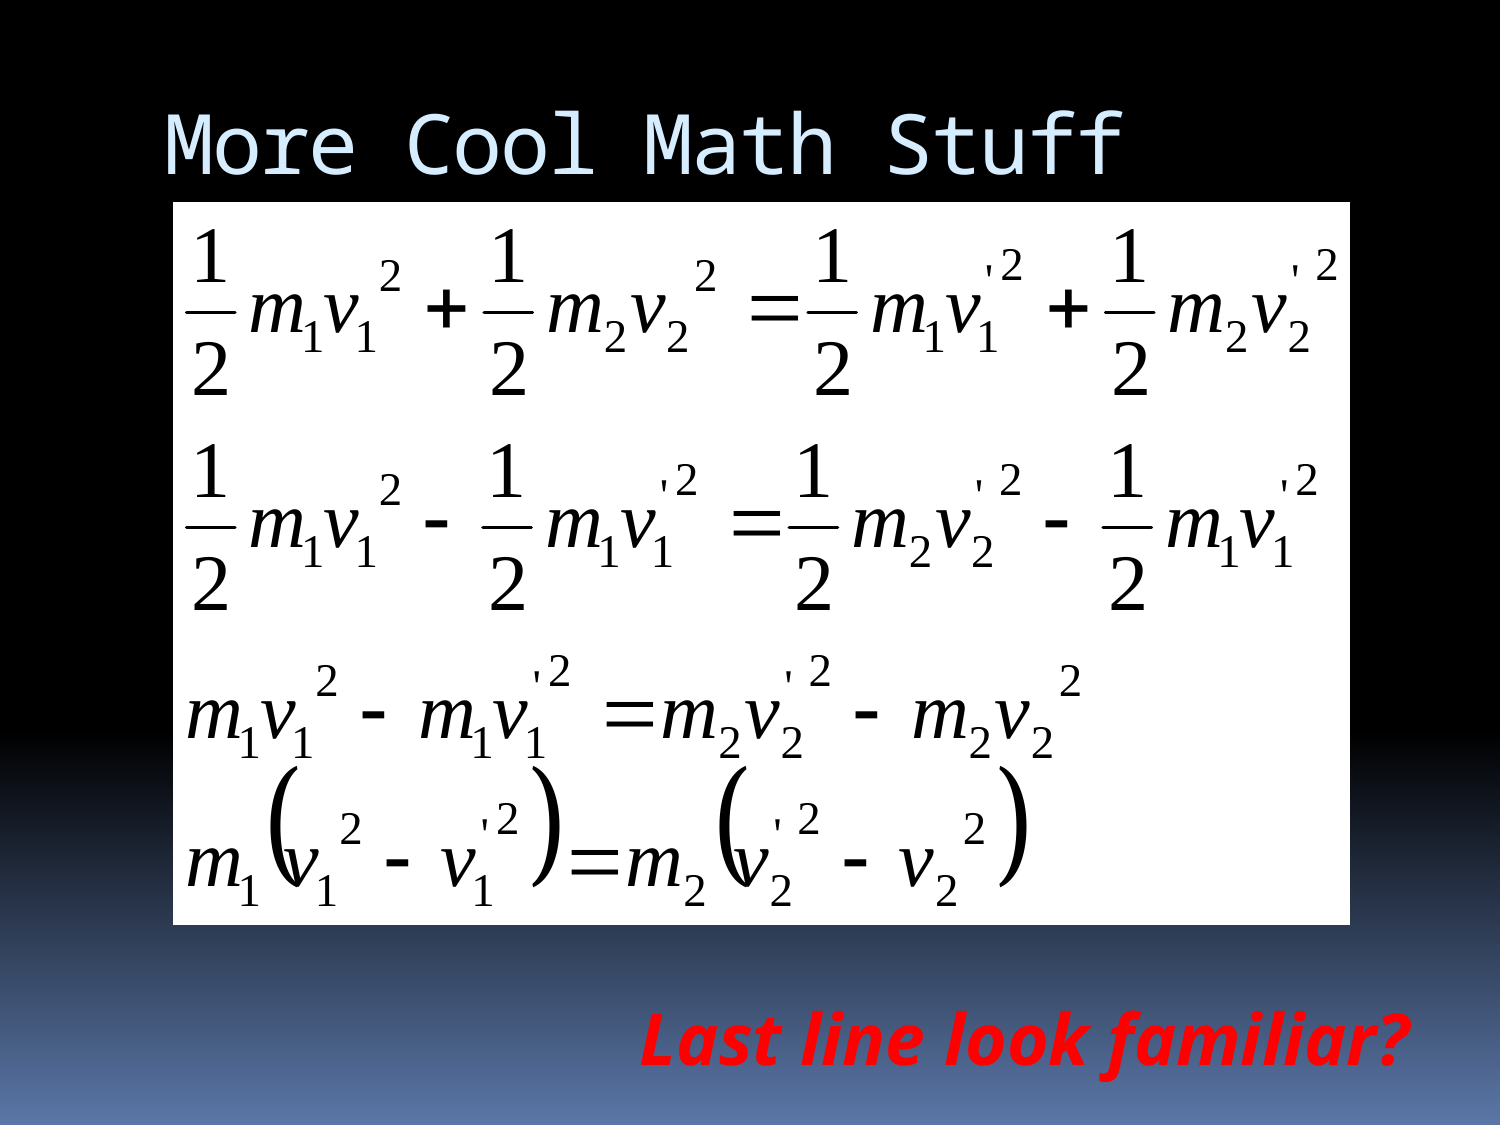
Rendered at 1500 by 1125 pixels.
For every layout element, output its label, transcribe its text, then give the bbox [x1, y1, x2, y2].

title More Cool Math Stuff [150, 83, 1425, 234]
list Last line look familiar? [150, 292, 1425, 1088]
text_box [172, 201, 1351, 926]
